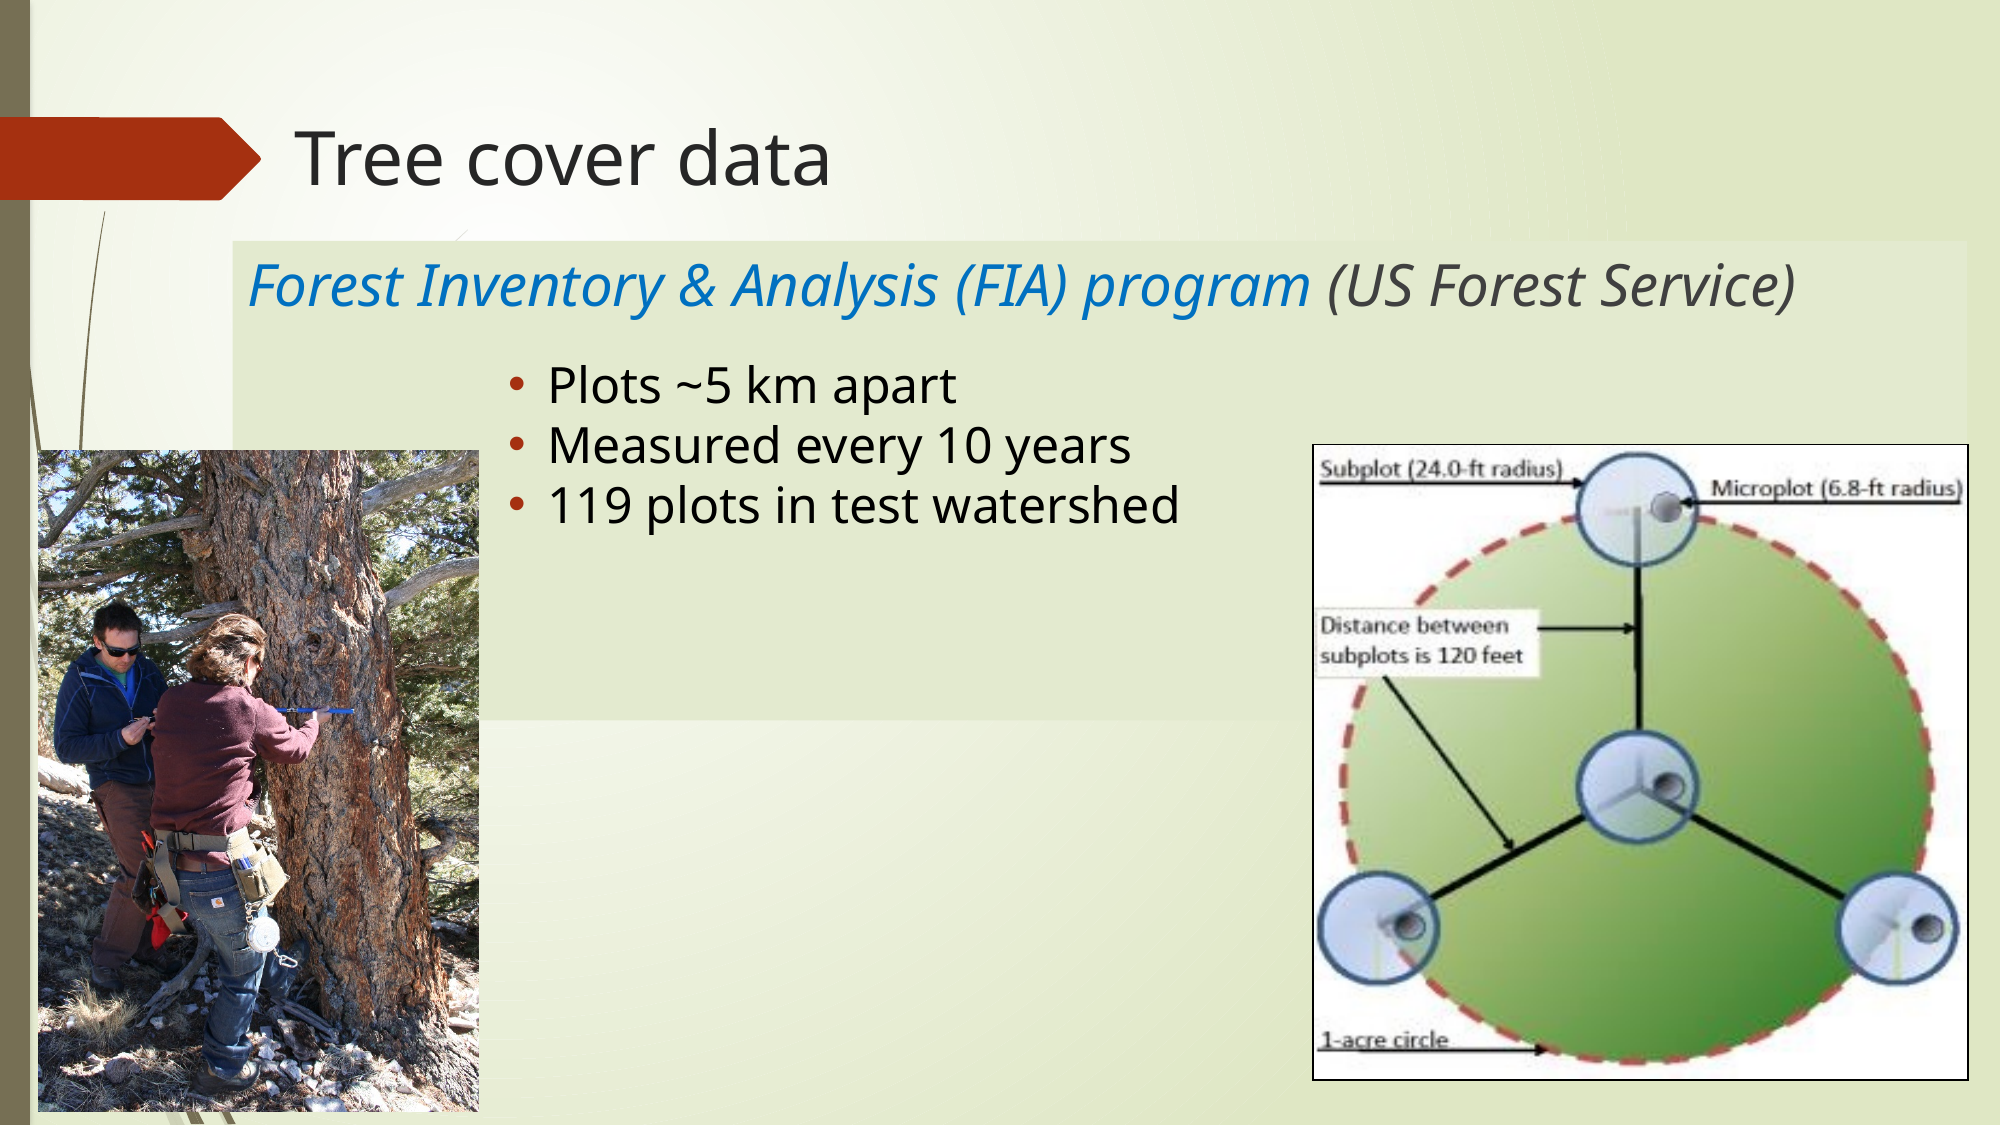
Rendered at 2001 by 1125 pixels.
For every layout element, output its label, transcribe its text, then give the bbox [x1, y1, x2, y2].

picture [1313, 444, 1968, 1080]
title Tree cover data [279, 102, 1742, 241]
text_box Forest Inventory & Analysis (FIA) program (US Forest Service) Plots ~5 km apart Measured every 10 years 119 plots in test watershed [232, 240, 1968, 721]
picture [37, 450, 479, 1113]
